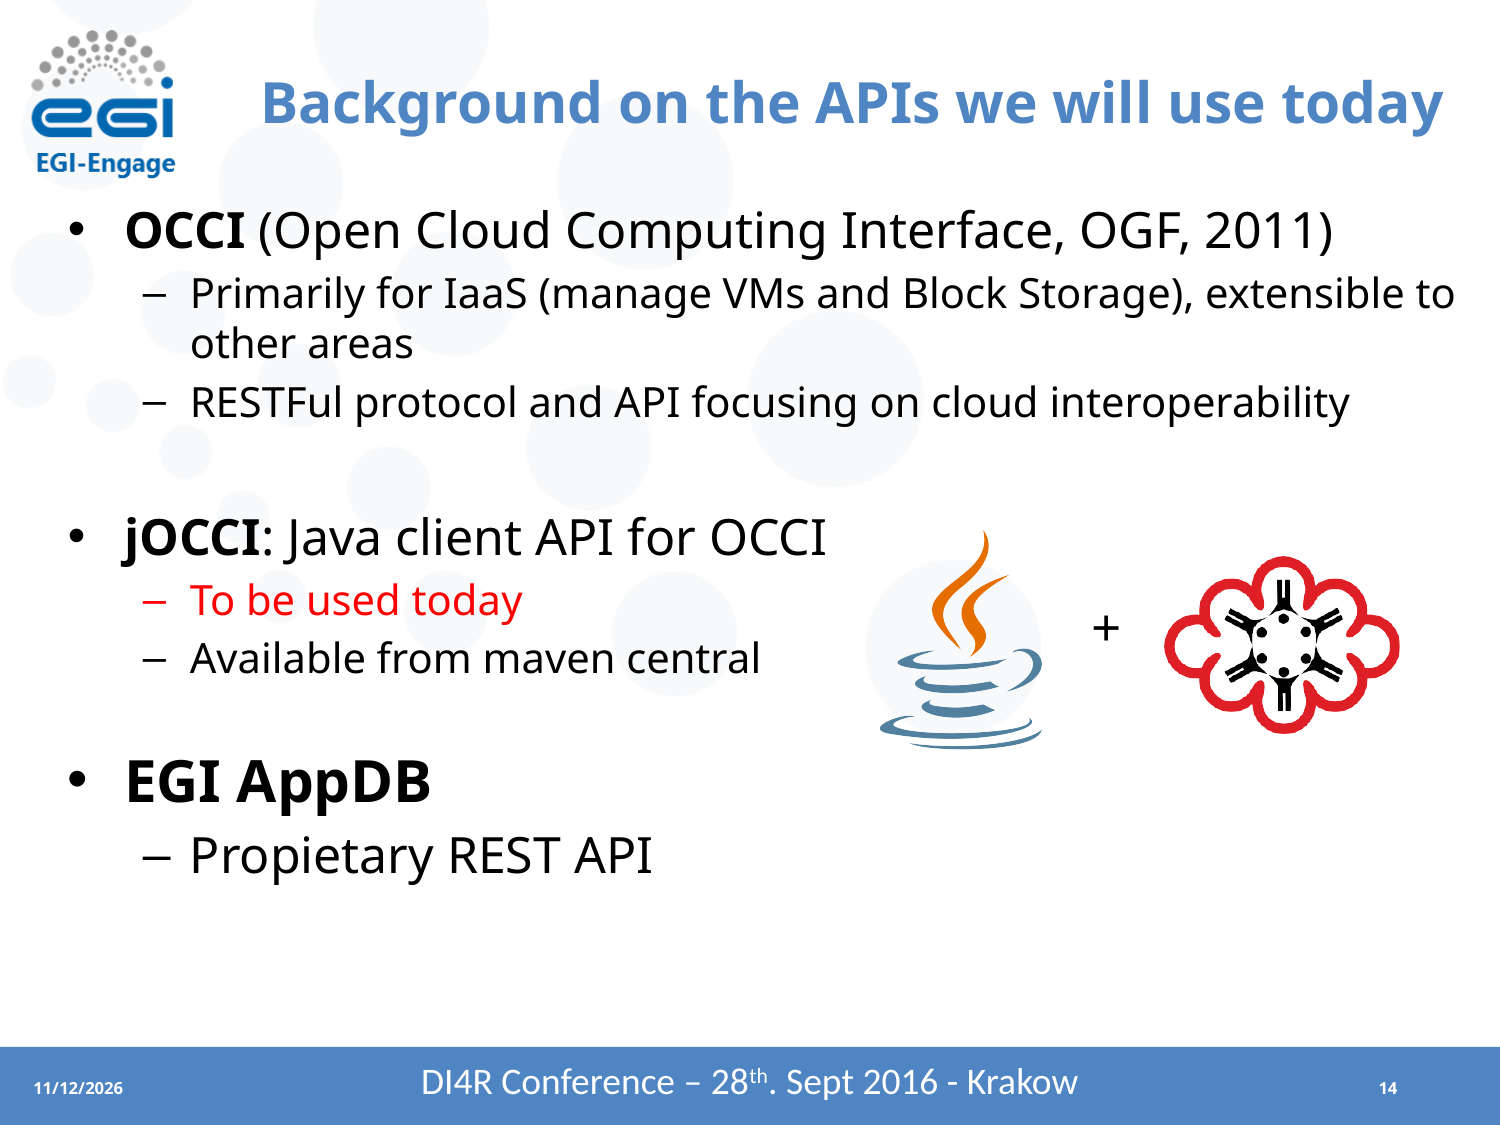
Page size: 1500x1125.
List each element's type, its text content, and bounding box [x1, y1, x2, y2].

title Background on the APIs we will use today [159, 30, 1459, 171]
text_box DI4R Conference – 28th. Sept 2016 - Krakow [194, 1049, 1306, 1110]
text_box [1164, 556, 1400, 734]
picture [3, 0, 1076, 772]
list OCCI (Open Cloud Computing Interface, OGF, 2011) Primarily for IaaS (manage VMs and Block Storage), extensible to other areas RESTFul protocol and API focusing on cloud interoperability jOCCI: Java client API for OCCI To be used today Available from maven central EGI AppDB Propietary REST API [53, 191, 1495, 976]
text_box [871, 527, 1049, 764]
text_box + [1089, 594, 1124, 656]
